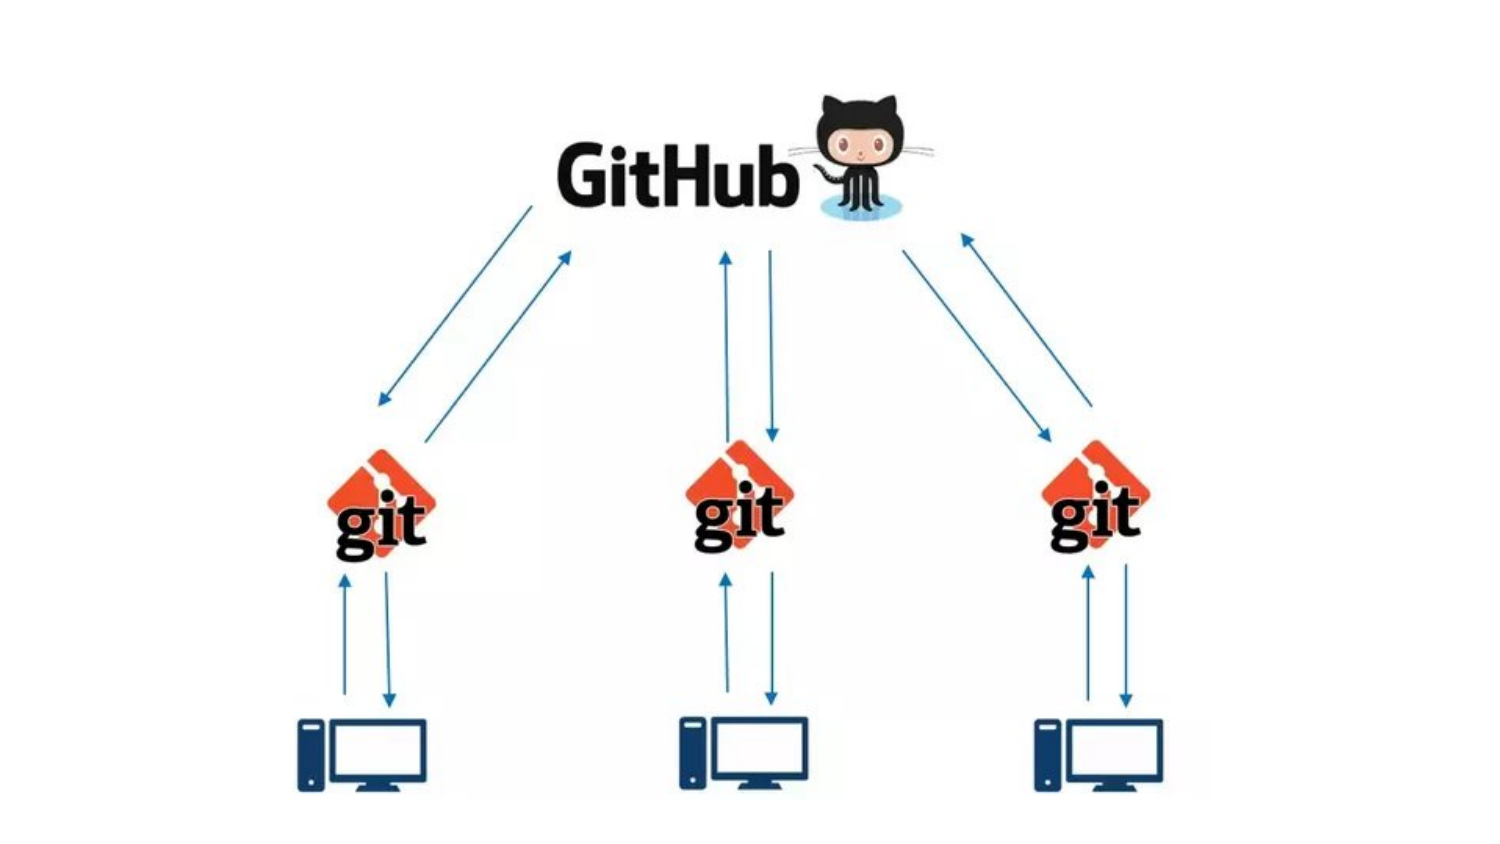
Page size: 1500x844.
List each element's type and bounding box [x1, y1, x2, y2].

picture [268, 43, 1210, 801]
